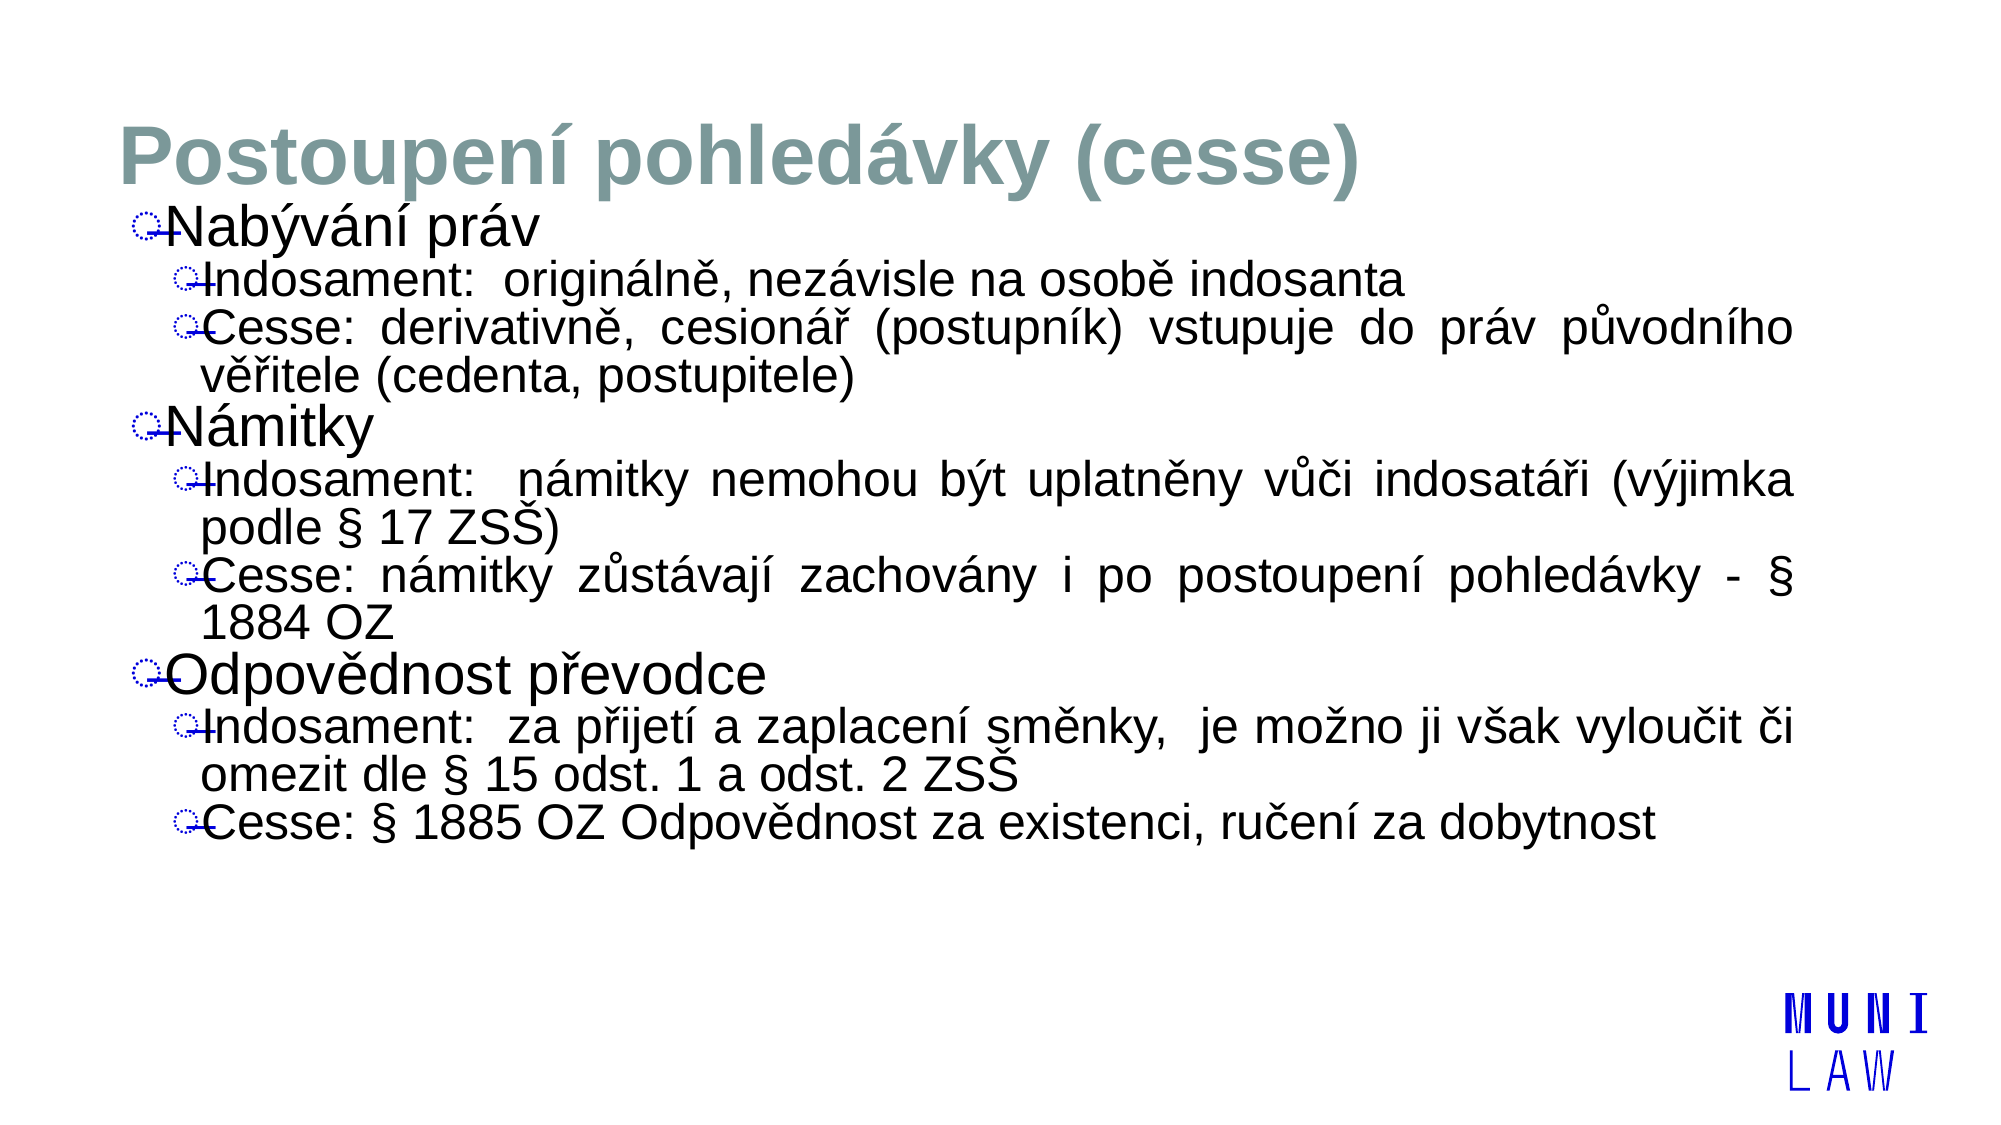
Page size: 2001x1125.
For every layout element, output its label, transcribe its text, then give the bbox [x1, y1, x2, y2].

list Nabývání práv Indosament: originálně, nezávisle na osobě indosanta Cesse: derivativně, cesionář (postupník) vstupuje do práv původního věřitele (cedenta, postupitele) Námitky Indosament: námitky nemohou být uplatněny vůči indosatáři (výjimka podle § 17 ZSŠ) Cesse: námitky zůstávají zachovány i po postoupení pohledávky - § 1884 OZ Odpovědnost převodce Indosament: za přijetí a zaplacení směnky, je možno ji však vyloučit či omezit dle § 15 odst. 1 a odst. 2 ZSŠ Cesse: § 1885 OZ Odpovědnost za existenci, ručení za dobytnost [118, 202, 1796, 1047]
title Postoupení pohledávky (cesse) [118, 118, 1883, 193]
